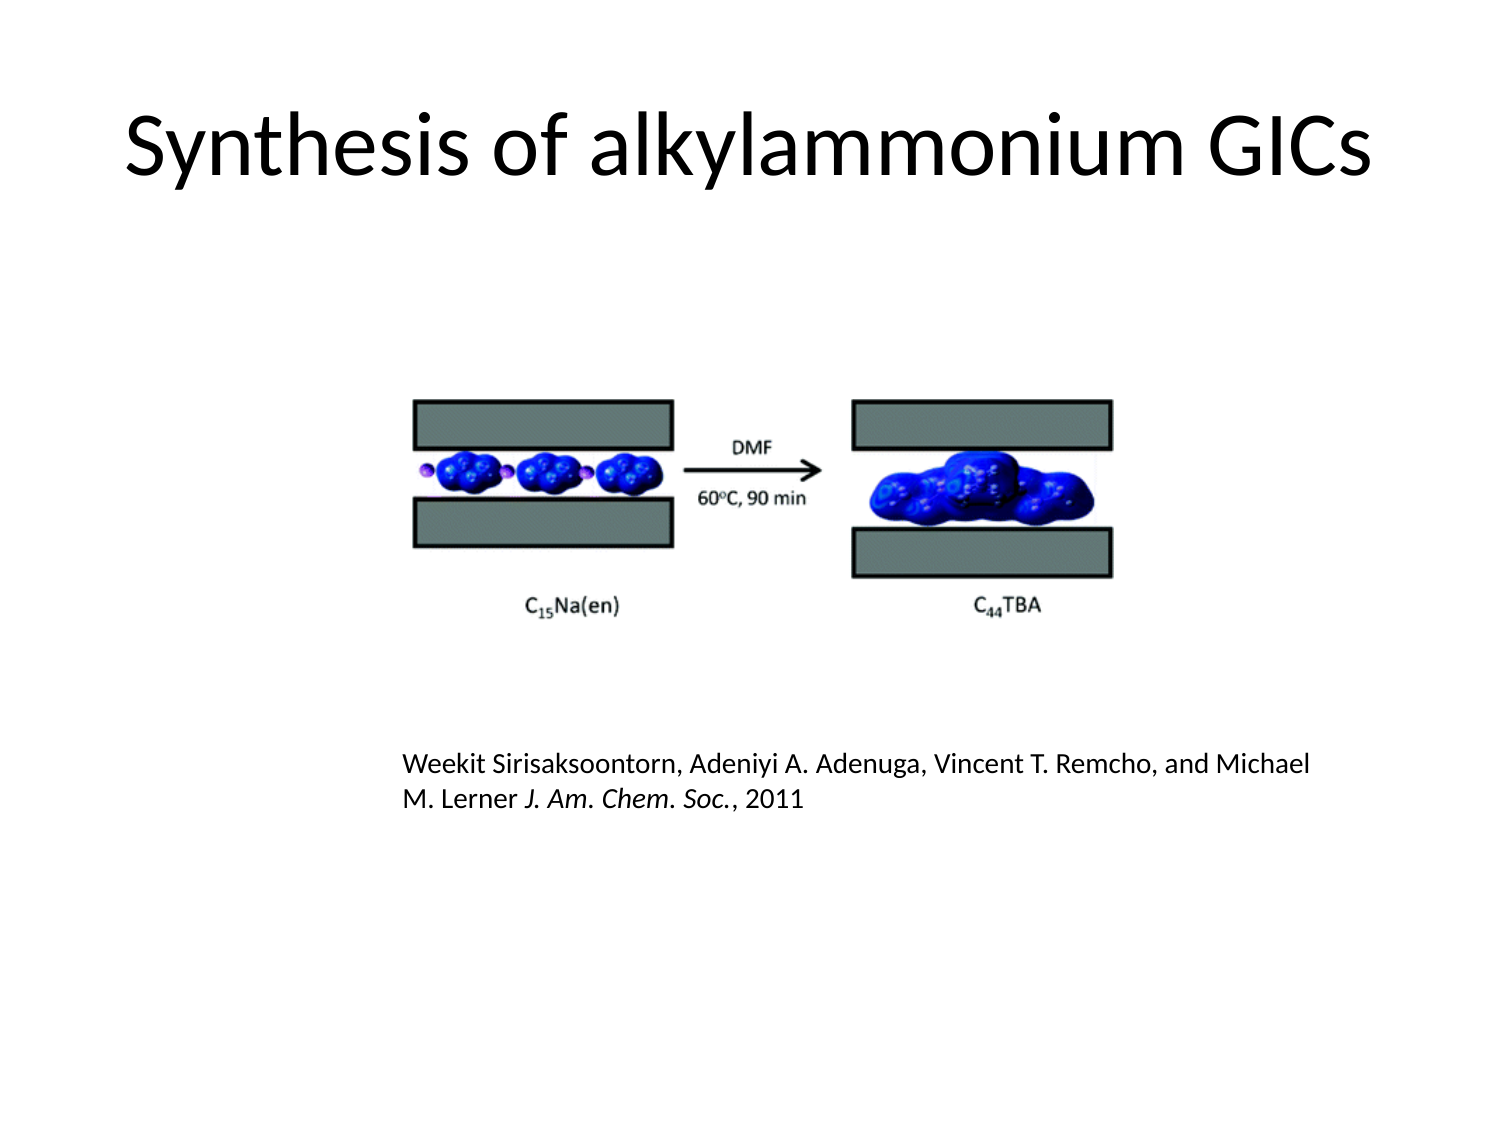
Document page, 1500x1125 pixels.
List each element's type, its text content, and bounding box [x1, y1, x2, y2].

title Synthesis of alkylammonium GICs [74, 44, 1426, 233]
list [412, 399, 1114, 621]
text_box Weekit Sirisaksoontorn, Adeniyi A. Adenuga, Vincent T. Remcho, and Michael M. Lerner J. Am. Chem. Soc., 2011 [387, 737, 1350, 823]
